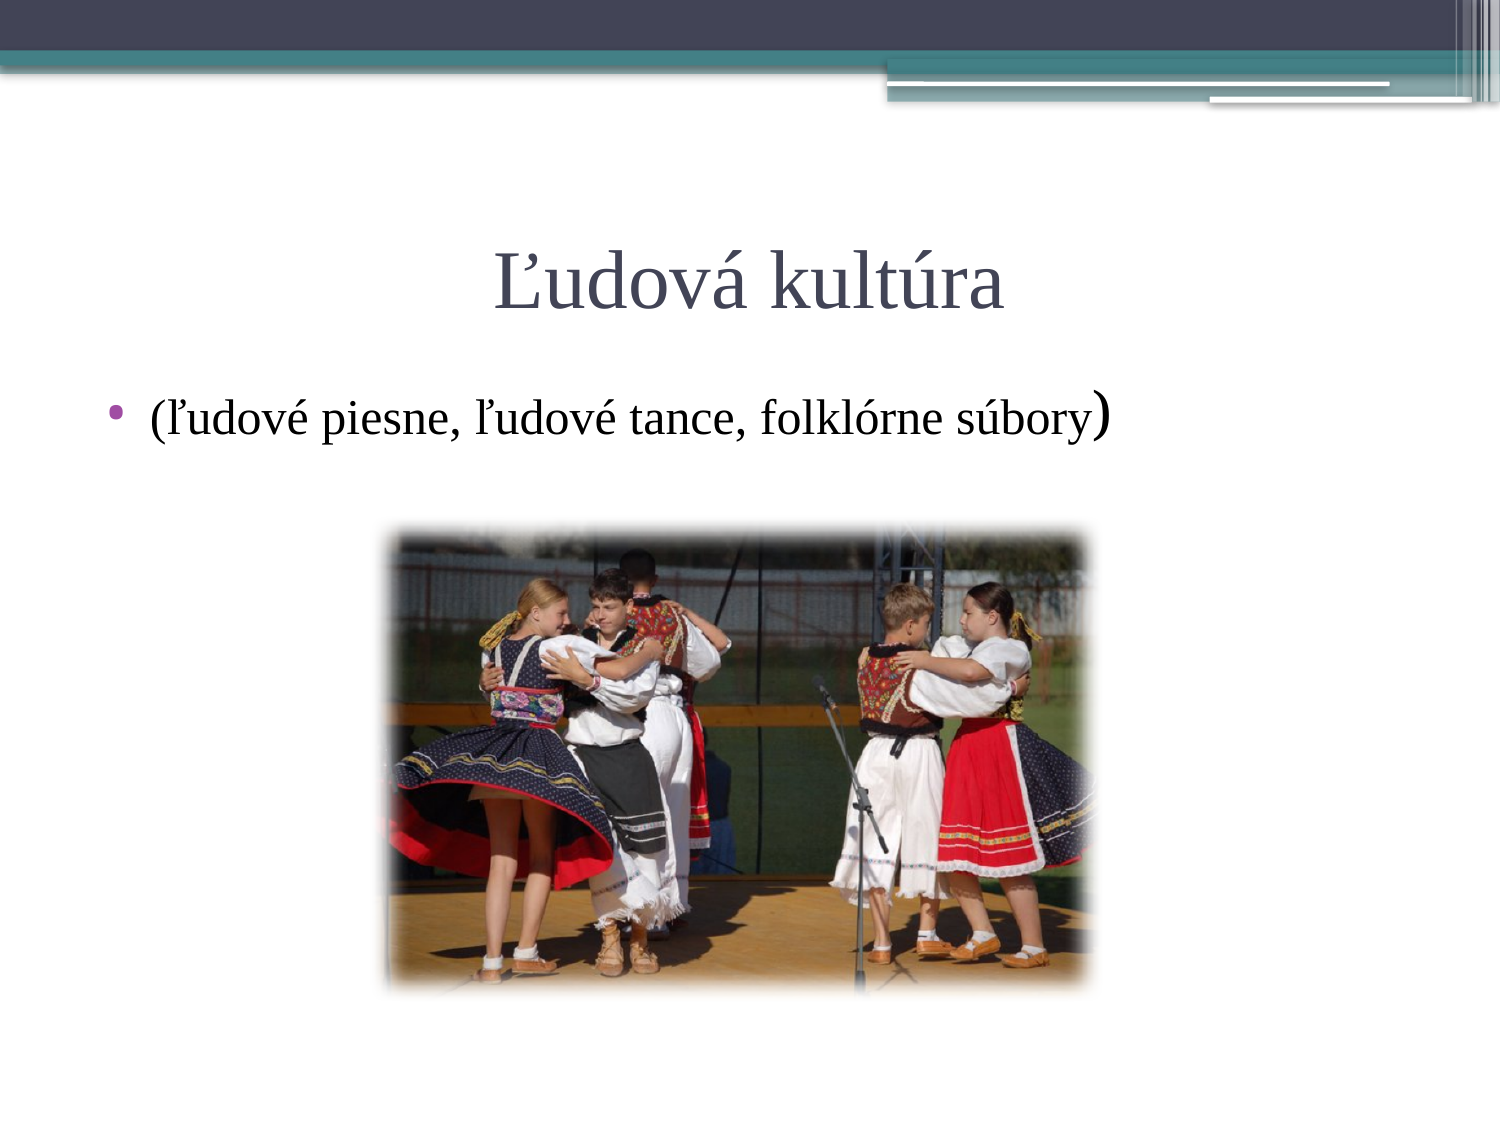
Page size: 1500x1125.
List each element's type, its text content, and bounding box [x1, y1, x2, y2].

picture [370, 514, 1104, 1002]
list (ľudové piesne, ľudové tance, folklórne súbory) [75, 368, 1425, 1079]
title Ľudová kultúra [75, 187, 1425, 363]
